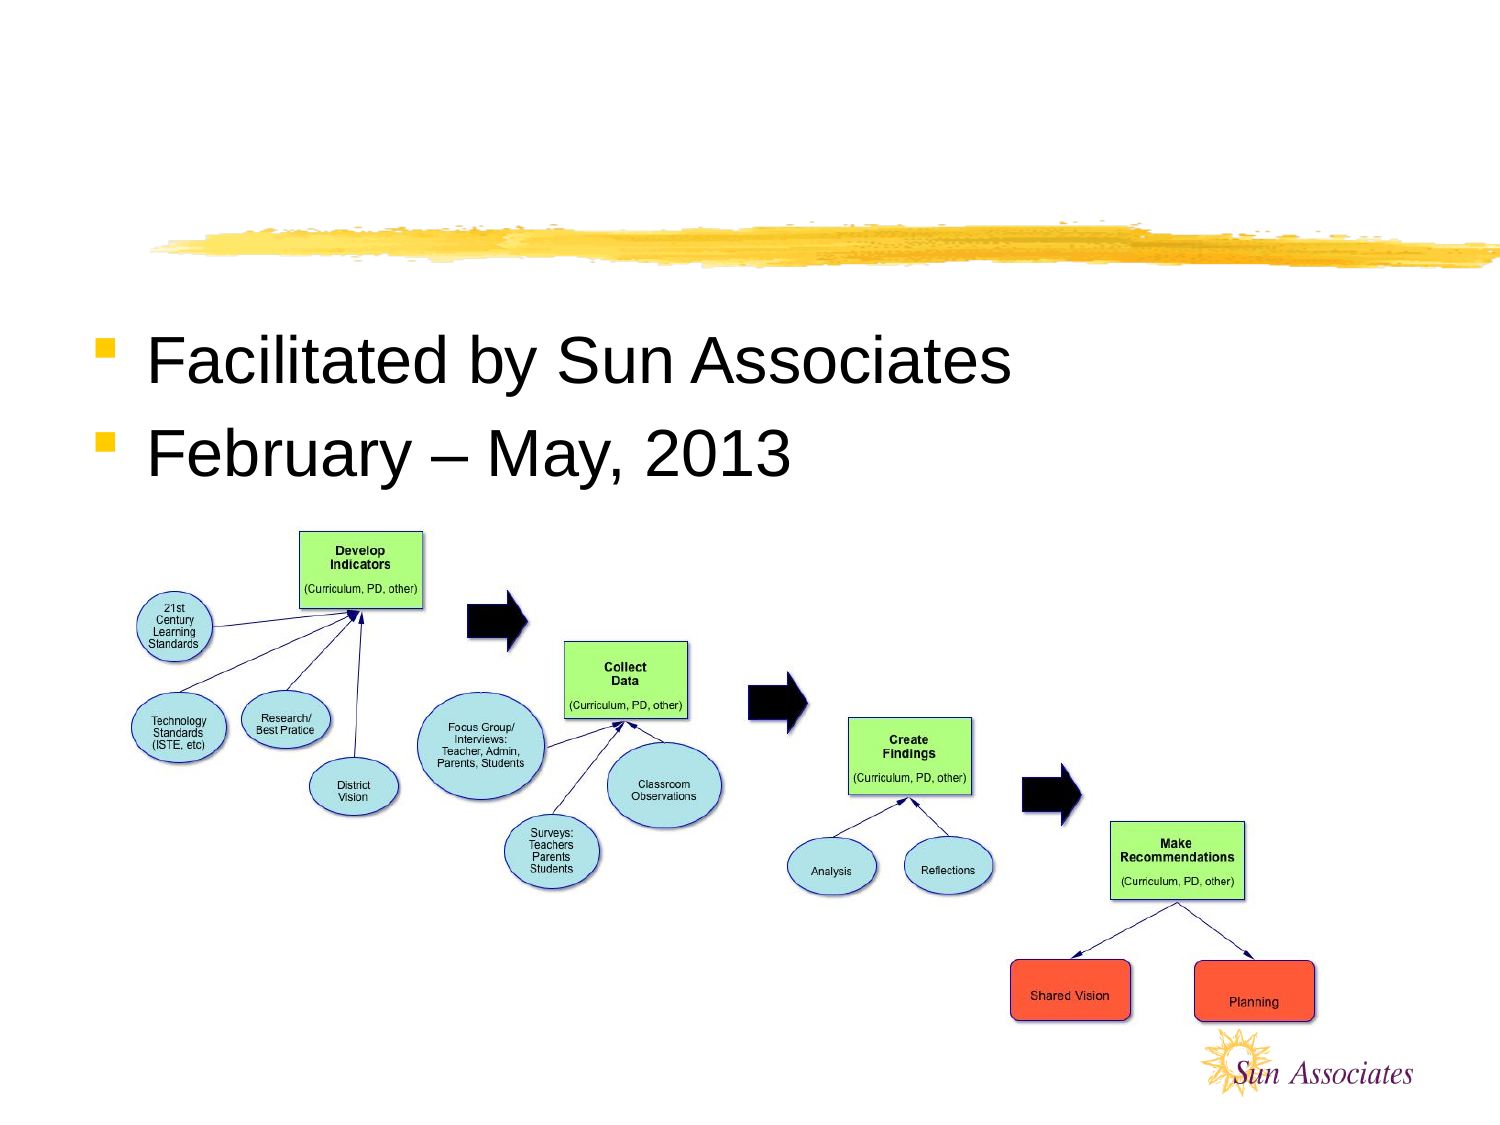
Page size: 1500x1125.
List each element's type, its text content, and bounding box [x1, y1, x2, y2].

picture [125, 526, 1413, 1098]
list Facilitated by Sun Associates February – May, 2013 [74, 309, 1417, 994]
picture [150, 215, 1500, 279]
